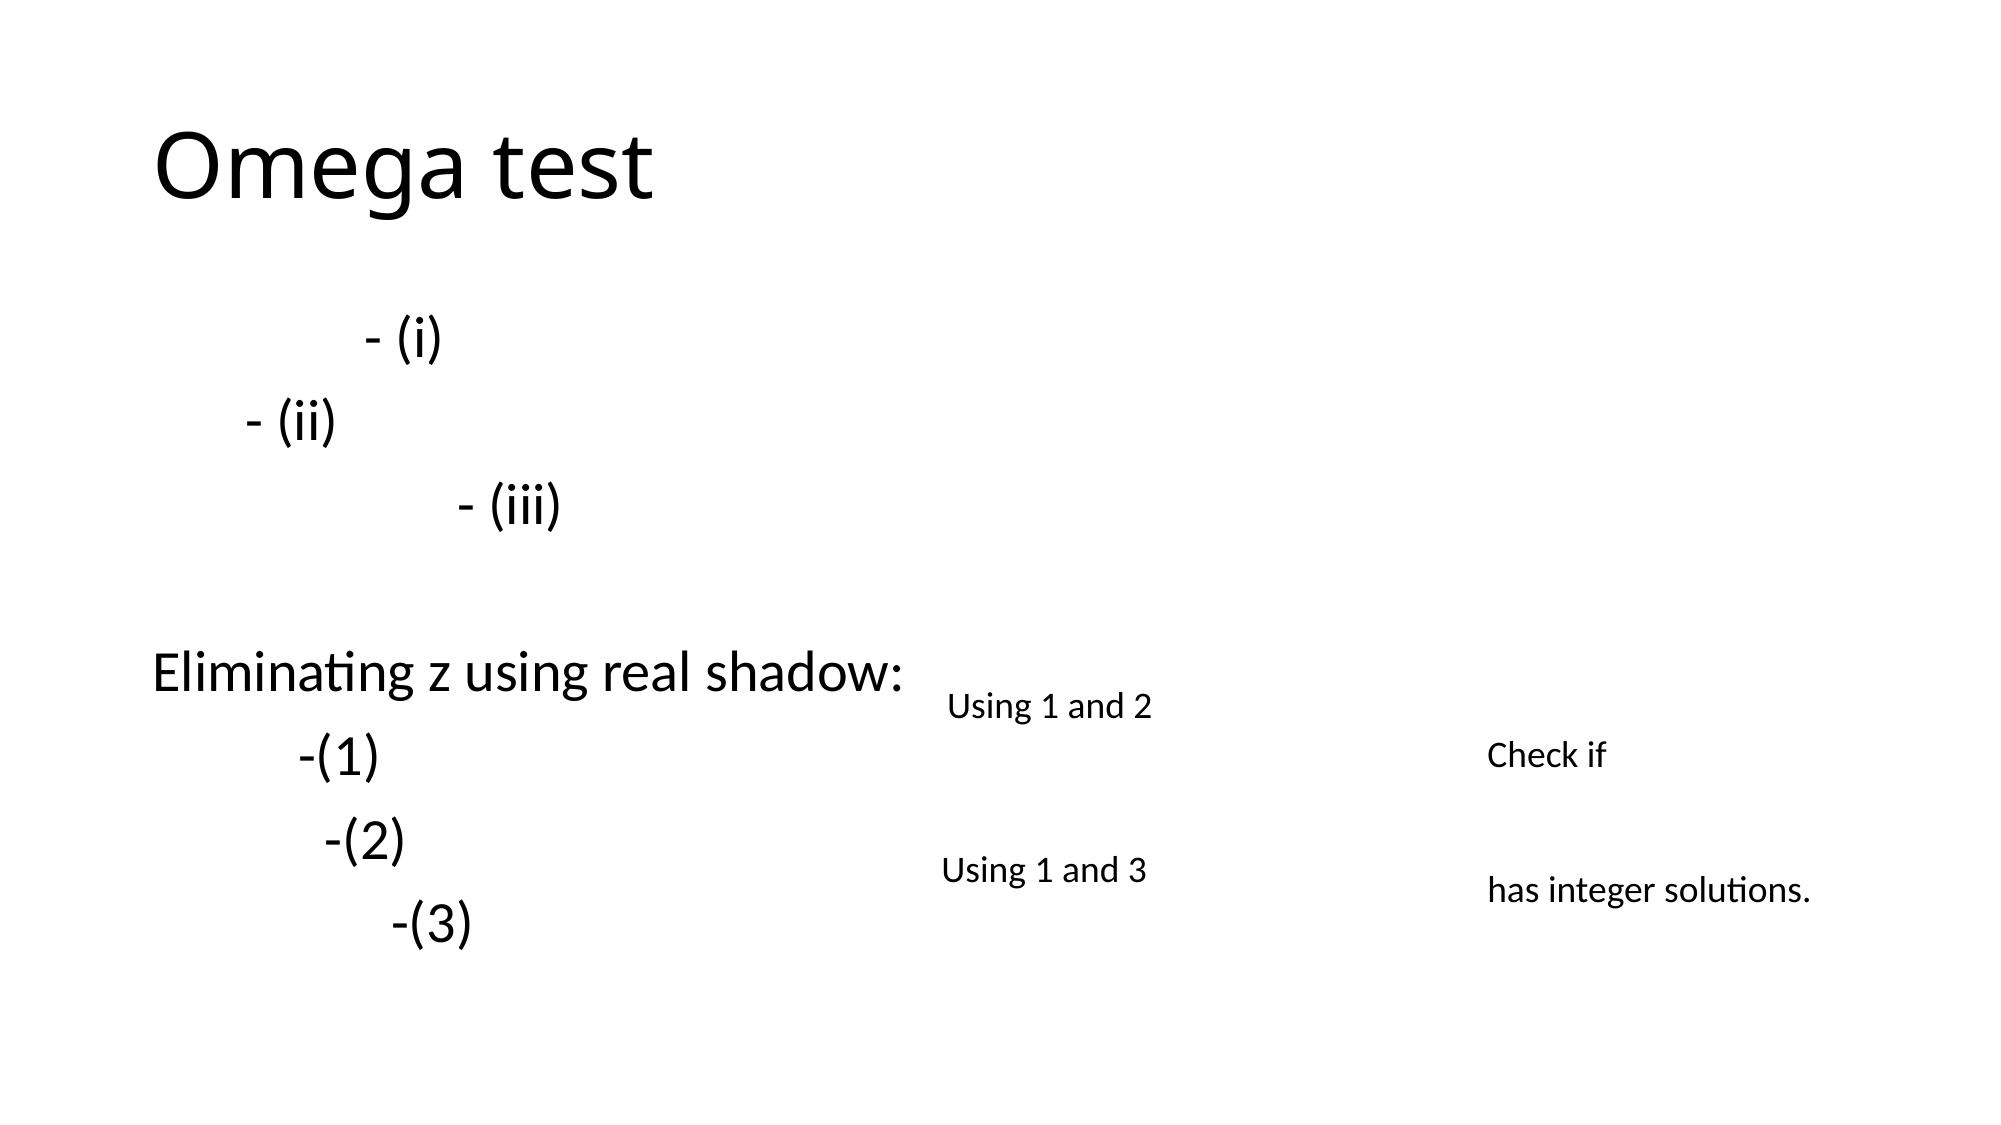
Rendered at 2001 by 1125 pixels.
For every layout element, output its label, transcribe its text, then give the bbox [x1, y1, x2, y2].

title Omega test [137, 59, 1863, 278]
